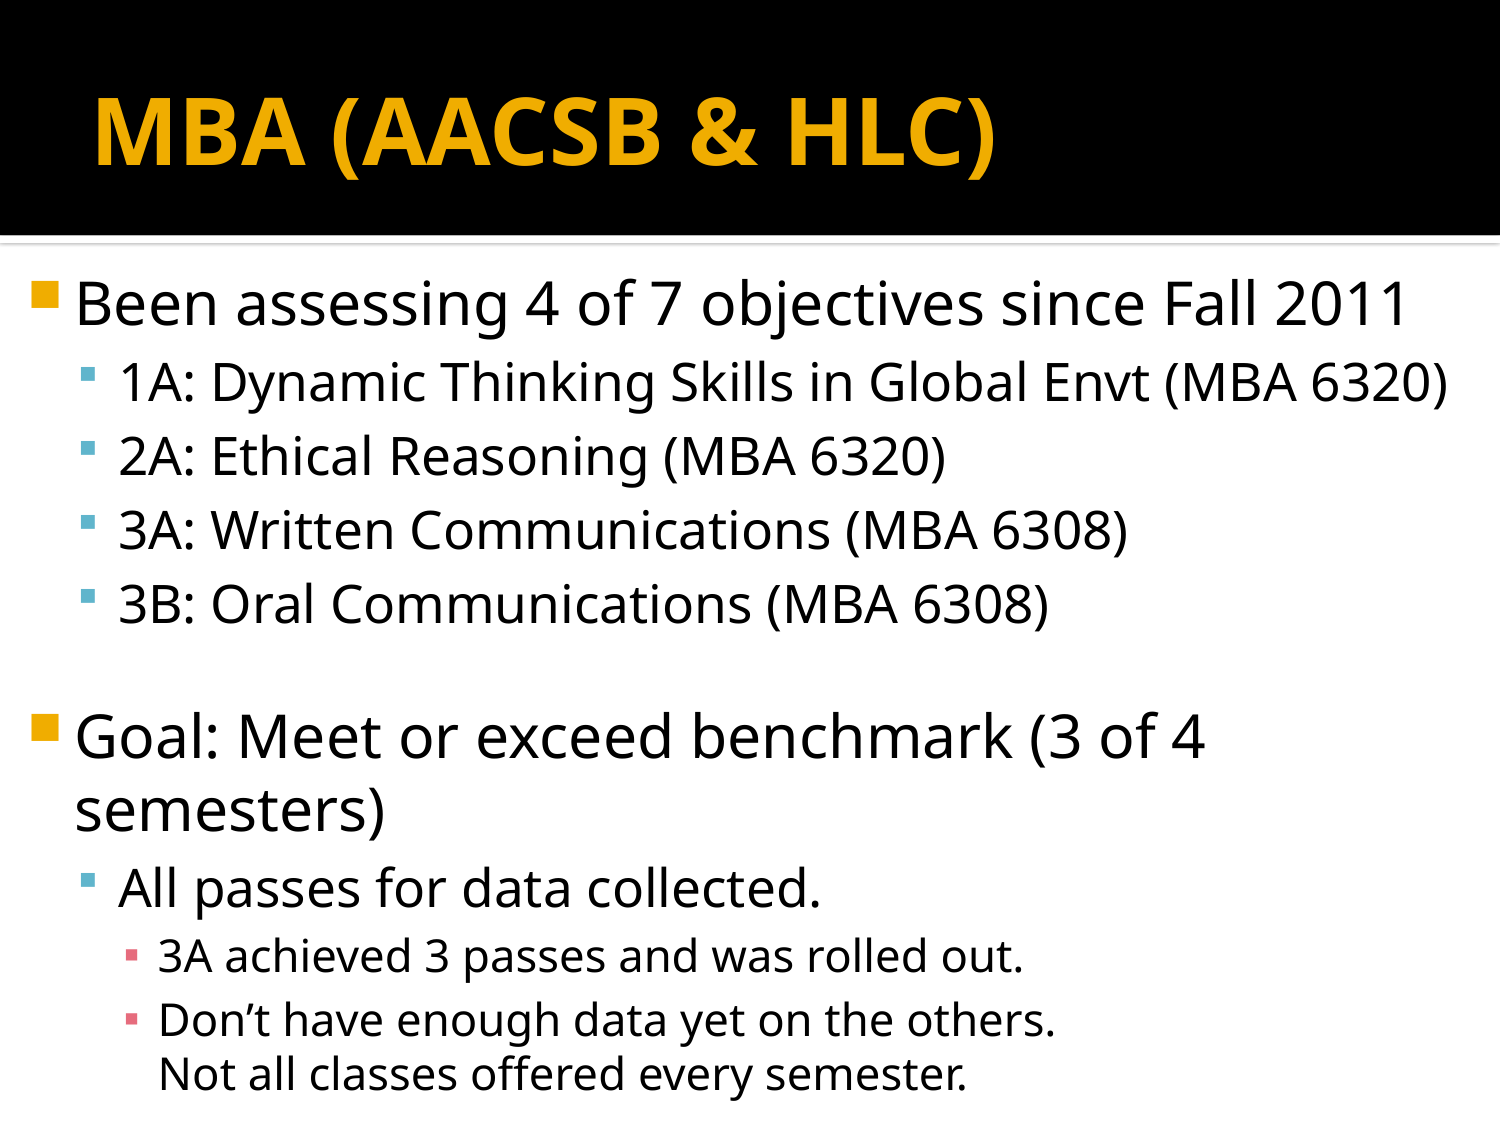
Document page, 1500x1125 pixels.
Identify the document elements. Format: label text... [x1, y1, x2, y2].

title MBA (AACSB & HLC) [75, 25, 1425, 231]
list Been assessing 4 of 7 objectives since Fall 2011 1A: Dynamic Thinking Skills in Global Envt (MBA 6320) 2A: Ethical Reasoning (MBA 6320) 3A: Written Communications (MBA 6308) 3B: Oral Communications (MBA 6308) Goal: Meet or exceed benchmark (3 of 4 semesters) All passes for data collected. 3A achieved 3 passes and was rolled out. Don’t have enough data yet on the others. Not all classes offered every semester. [0, 249, 1500, 1125]
